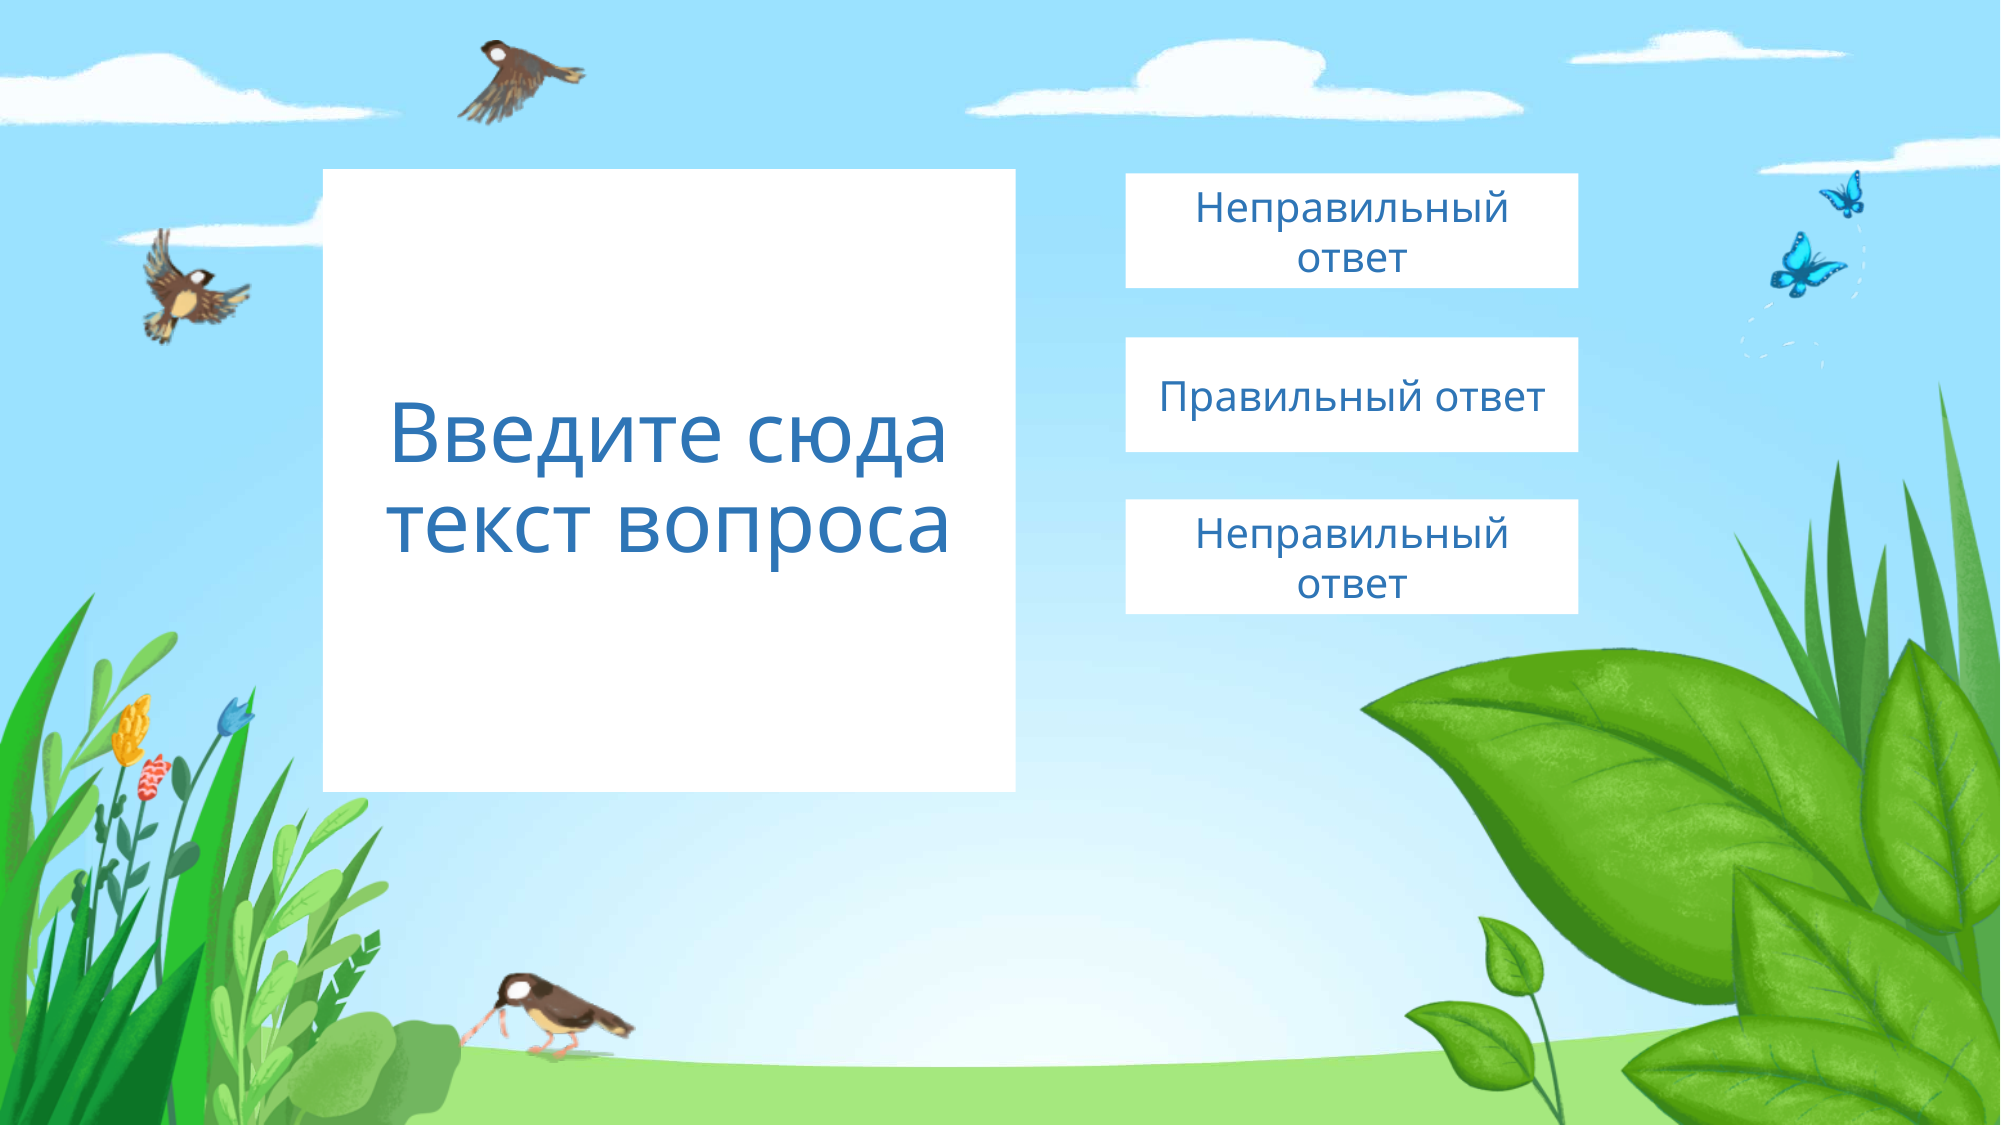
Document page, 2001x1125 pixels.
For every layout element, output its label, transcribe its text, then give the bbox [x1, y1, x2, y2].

picture [0, 0, 2001, 1125]
text_box Неправильный ответ [1125, 172, 1580, 289]
text_box Правильный ответ [1125, 336, 1580, 453]
title Введите сюда текст вопроса [320, 166, 1019, 795]
text_box Неправильный ответ [1125, 498, 1580, 615]
